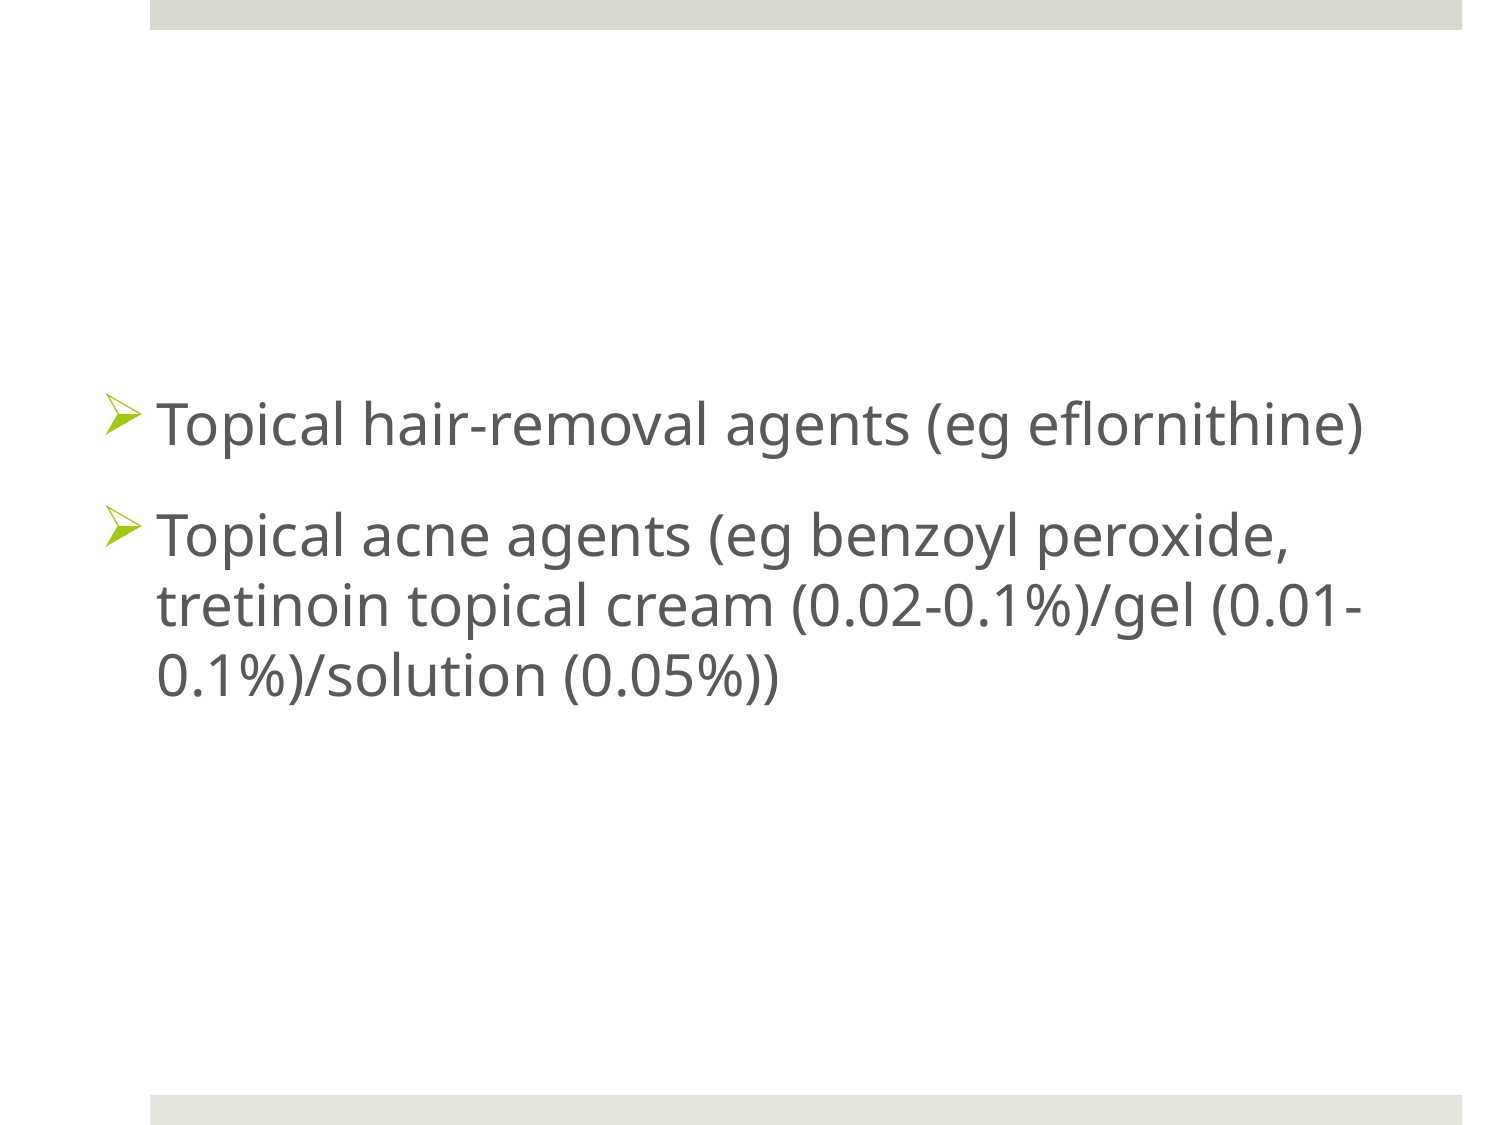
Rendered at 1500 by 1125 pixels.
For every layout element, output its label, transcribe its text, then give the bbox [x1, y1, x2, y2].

list Topical hair-removal agents (eg eflornithine) Topical acne agents (eg benzoyl peroxide, tretinoin topical cream (0.02-0.1%)/gel (0.01-0.1%)/solution (0.05%)) [85, 379, 1432, 1028]
